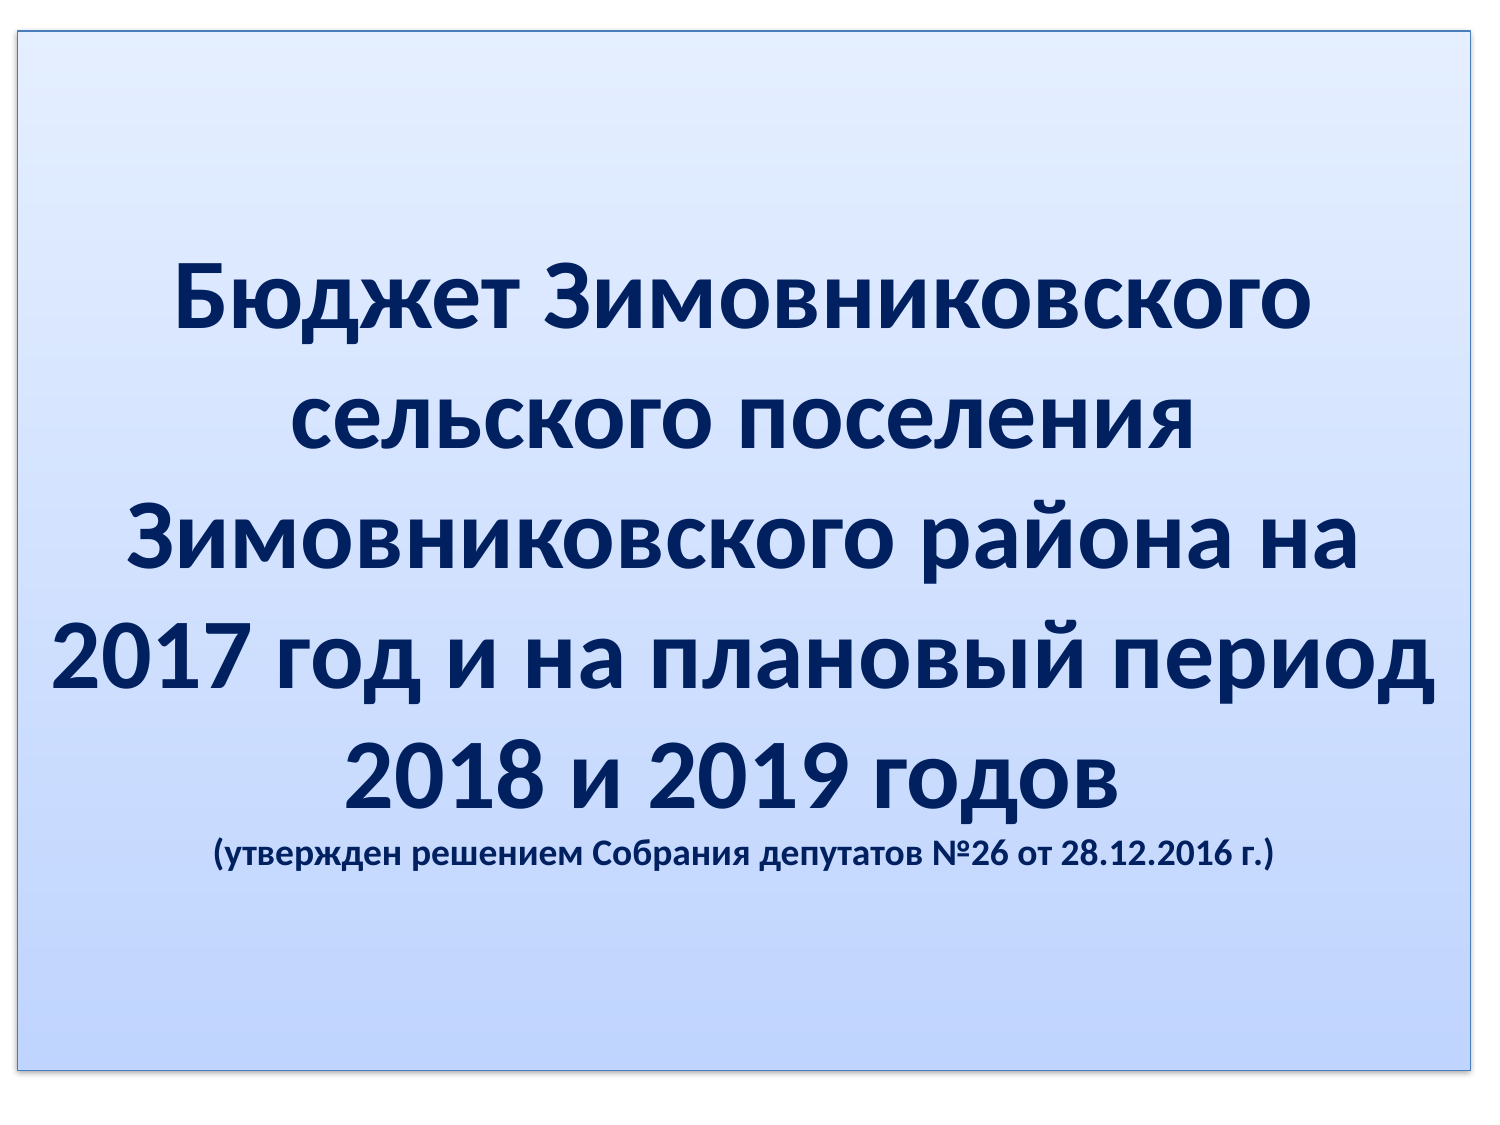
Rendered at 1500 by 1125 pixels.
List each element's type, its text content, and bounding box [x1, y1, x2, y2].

title Бюджет Зимовниковского сельского поселения Зимовниковского района на 2017 год и на плановый период 2018 и 2019 годов (утвержден решением Собрания депутатов №26 от 28.12.2016 г.) [17, 30, 1471, 1071]
